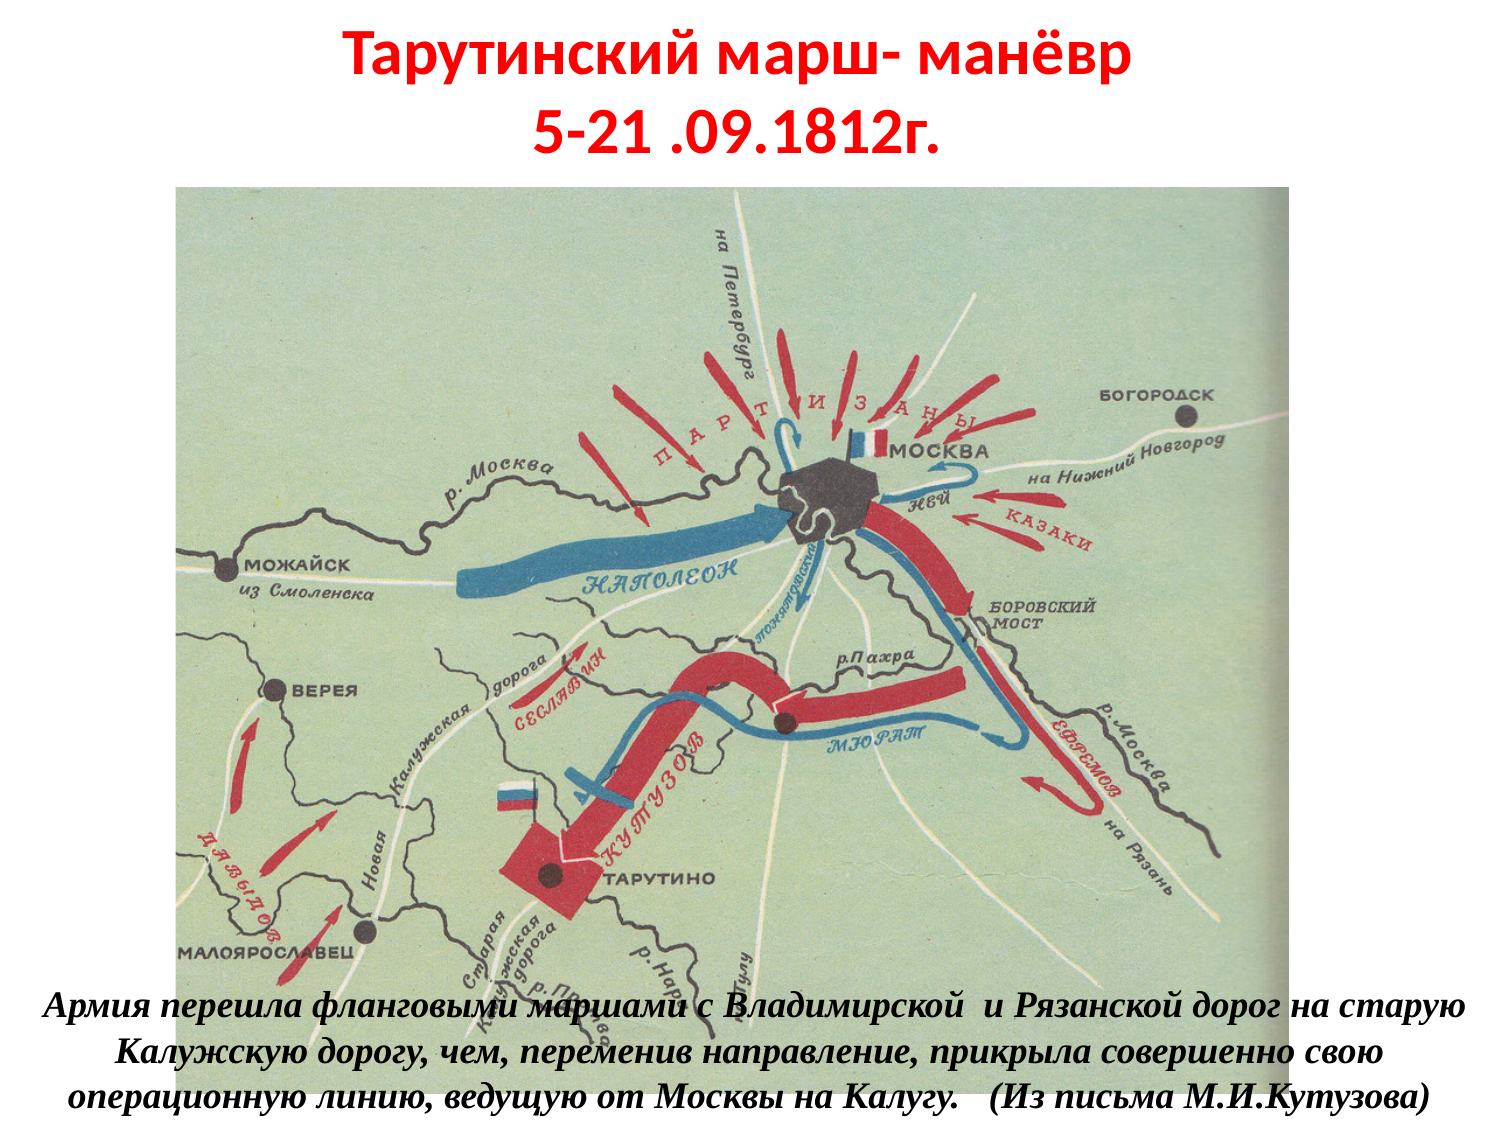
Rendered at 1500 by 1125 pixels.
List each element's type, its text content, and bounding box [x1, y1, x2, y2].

title Тарутинский марш- манёвр 5-21 .09.1812г. [175, 0, 1301, 176]
text_box Армия перешла фланговыми маршами с Владимирской и Рязанской дорог на старую Калужскую дорогу, чем, переменив направление, прикрыла совершенно свою операционную линию, ведущую от Москвы на Калугу. (Из письма М.И.Кутузова) [0, 968, 1500, 1124]
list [175, 187, 1290, 1094]
